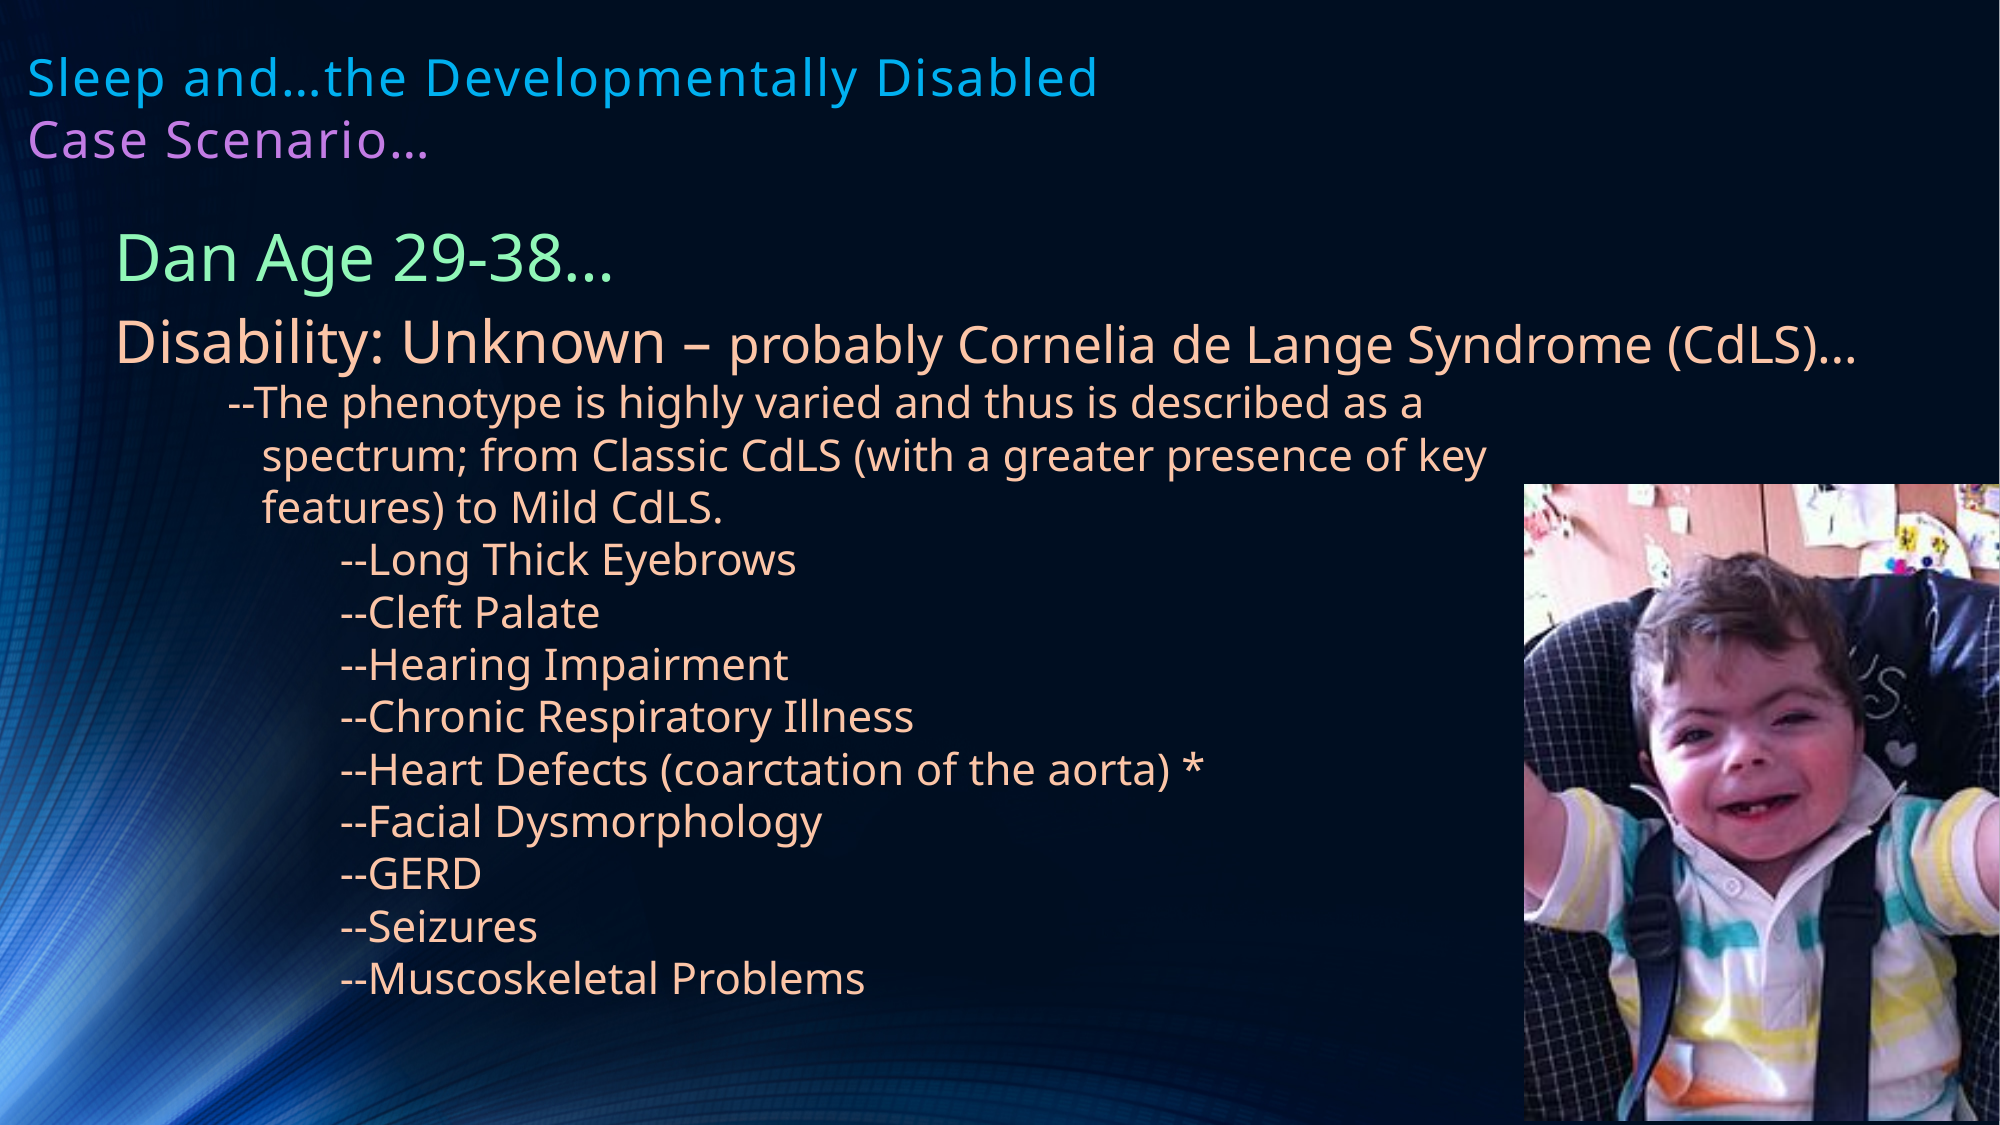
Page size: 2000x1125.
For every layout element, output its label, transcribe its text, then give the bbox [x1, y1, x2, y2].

title Sleep and…the Developmentally Disabled Case Scenario… [12, 37, 1712, 238]
list Dan Age 29-38… Disability: Unknown – probably Cornelia de Lange Syndrome (CdLS)… --The phenotype is highly varied and thus is described as a spectrum; from Classic CdLS (with a greater presence of key features) to Mild CdLS. --Long Thick Eyebrows --Cleft Palate --Hearing Impairment --Chronic Respiratory Illness --Heart Defects (coarctation of the aorta) * --Facial Dysmorphology --GERD --Seizures --Muscoskeletal Problems [99, 208, 1888, 1125]
picture [0, 0, 2000, 1125]
